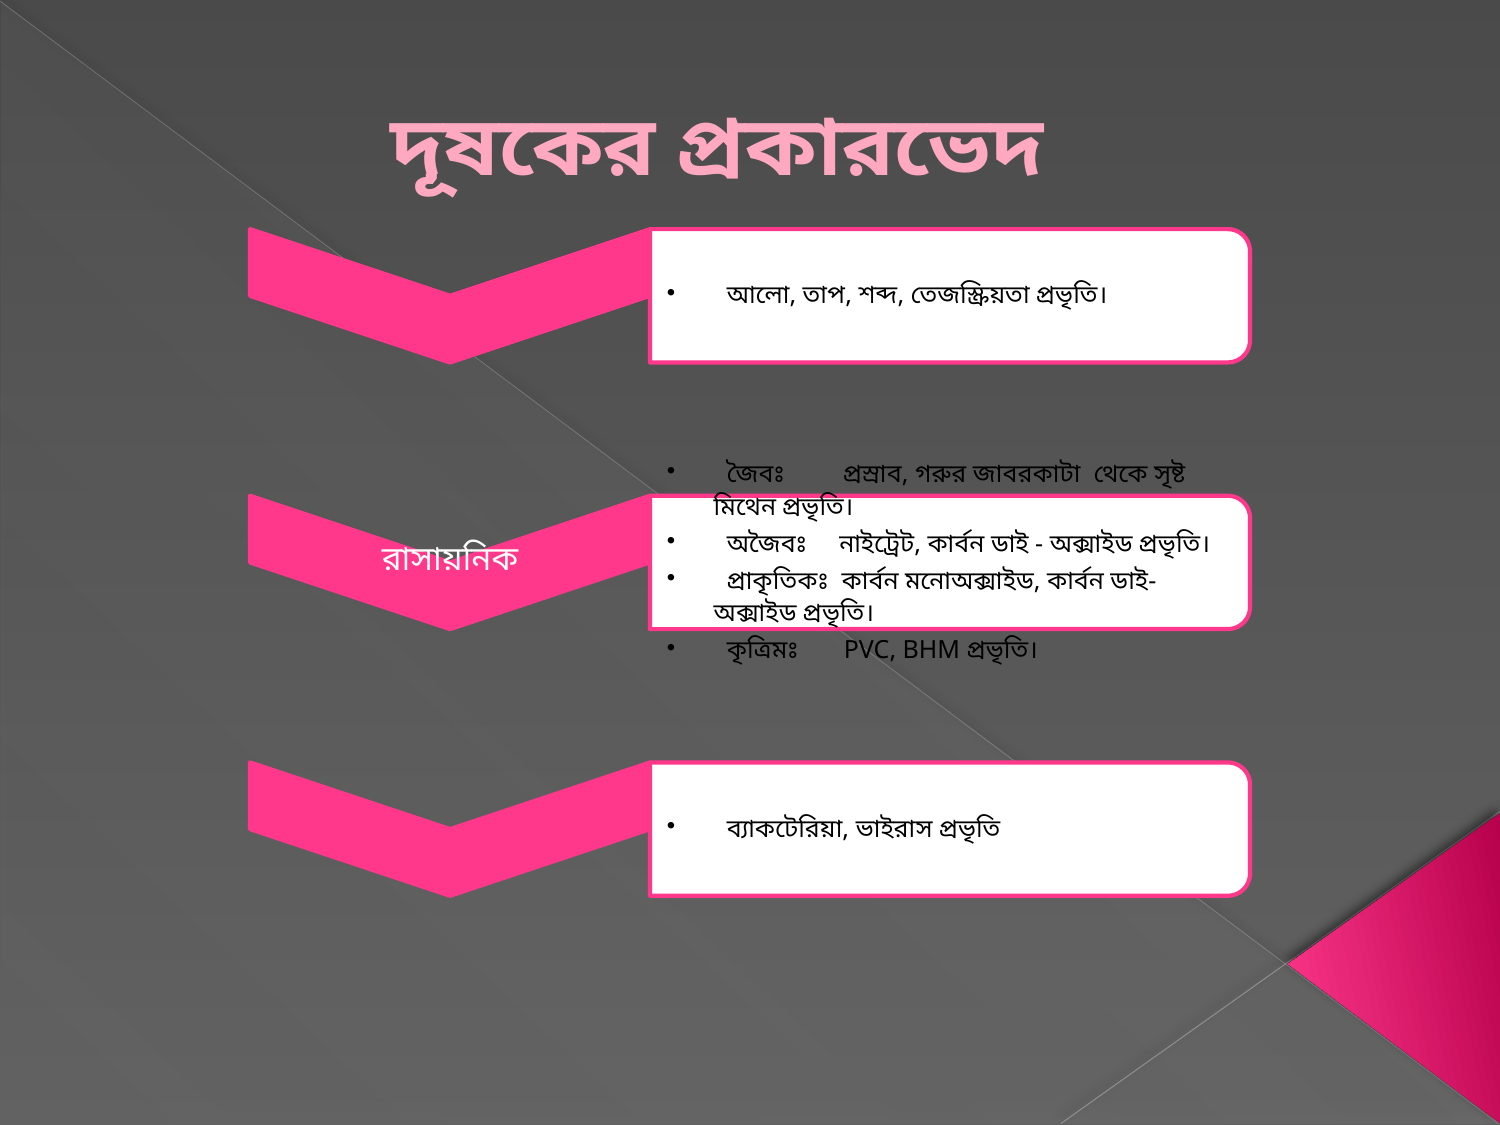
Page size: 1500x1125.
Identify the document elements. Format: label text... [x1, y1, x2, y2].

text_box দূষকের প্রকারভেদ [237, 24, 1500, 200]
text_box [249, 228, 1251, 897]
